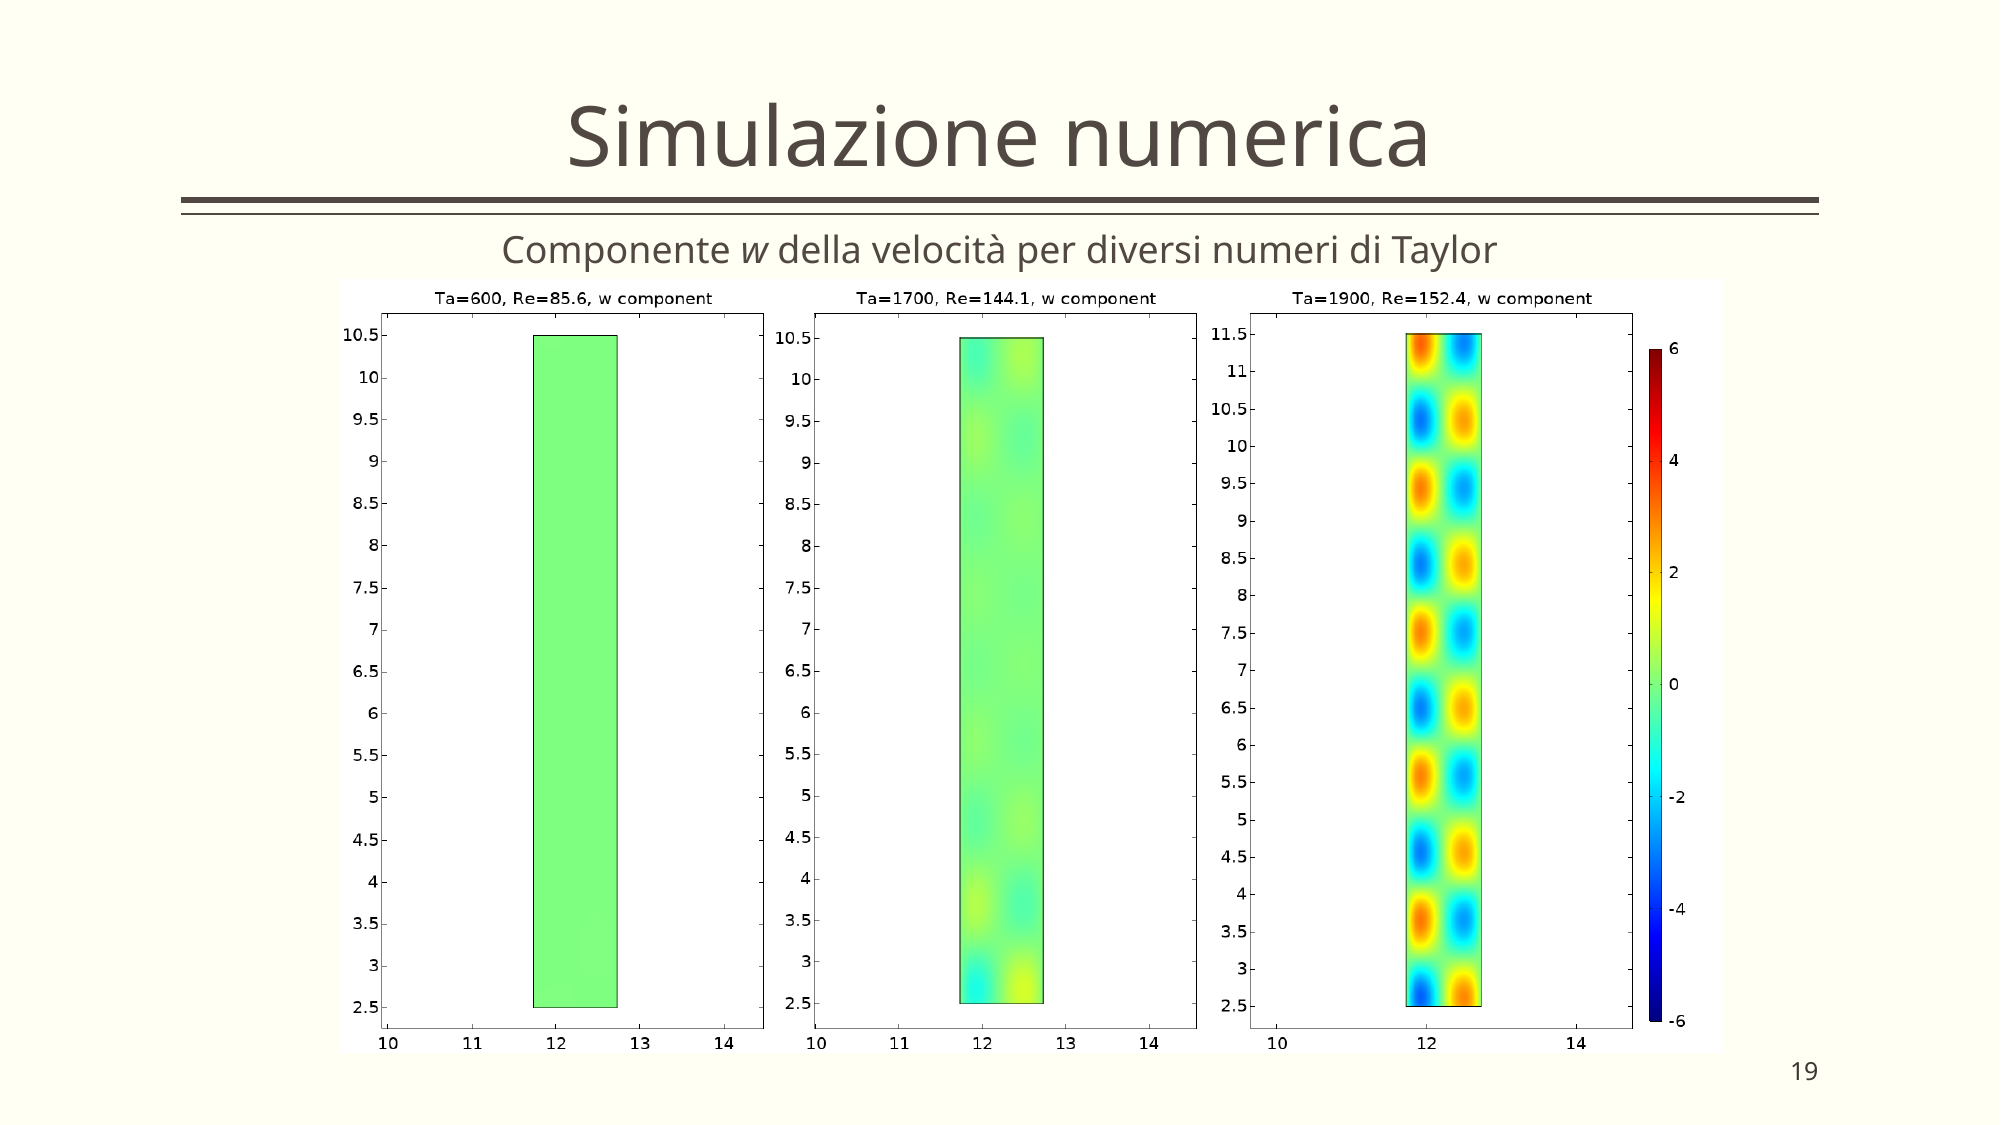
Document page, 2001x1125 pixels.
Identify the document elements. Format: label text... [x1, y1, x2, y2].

slide_number 19 [1518, 1042, 1819, 1103]
picture [340, 279, 1724, 1053]
title Simulazione numerica [181, 12, 1819, 193]
text_box Componente w della velocità per diversi numeri di Taylor [486, 219, 1514, 278]
